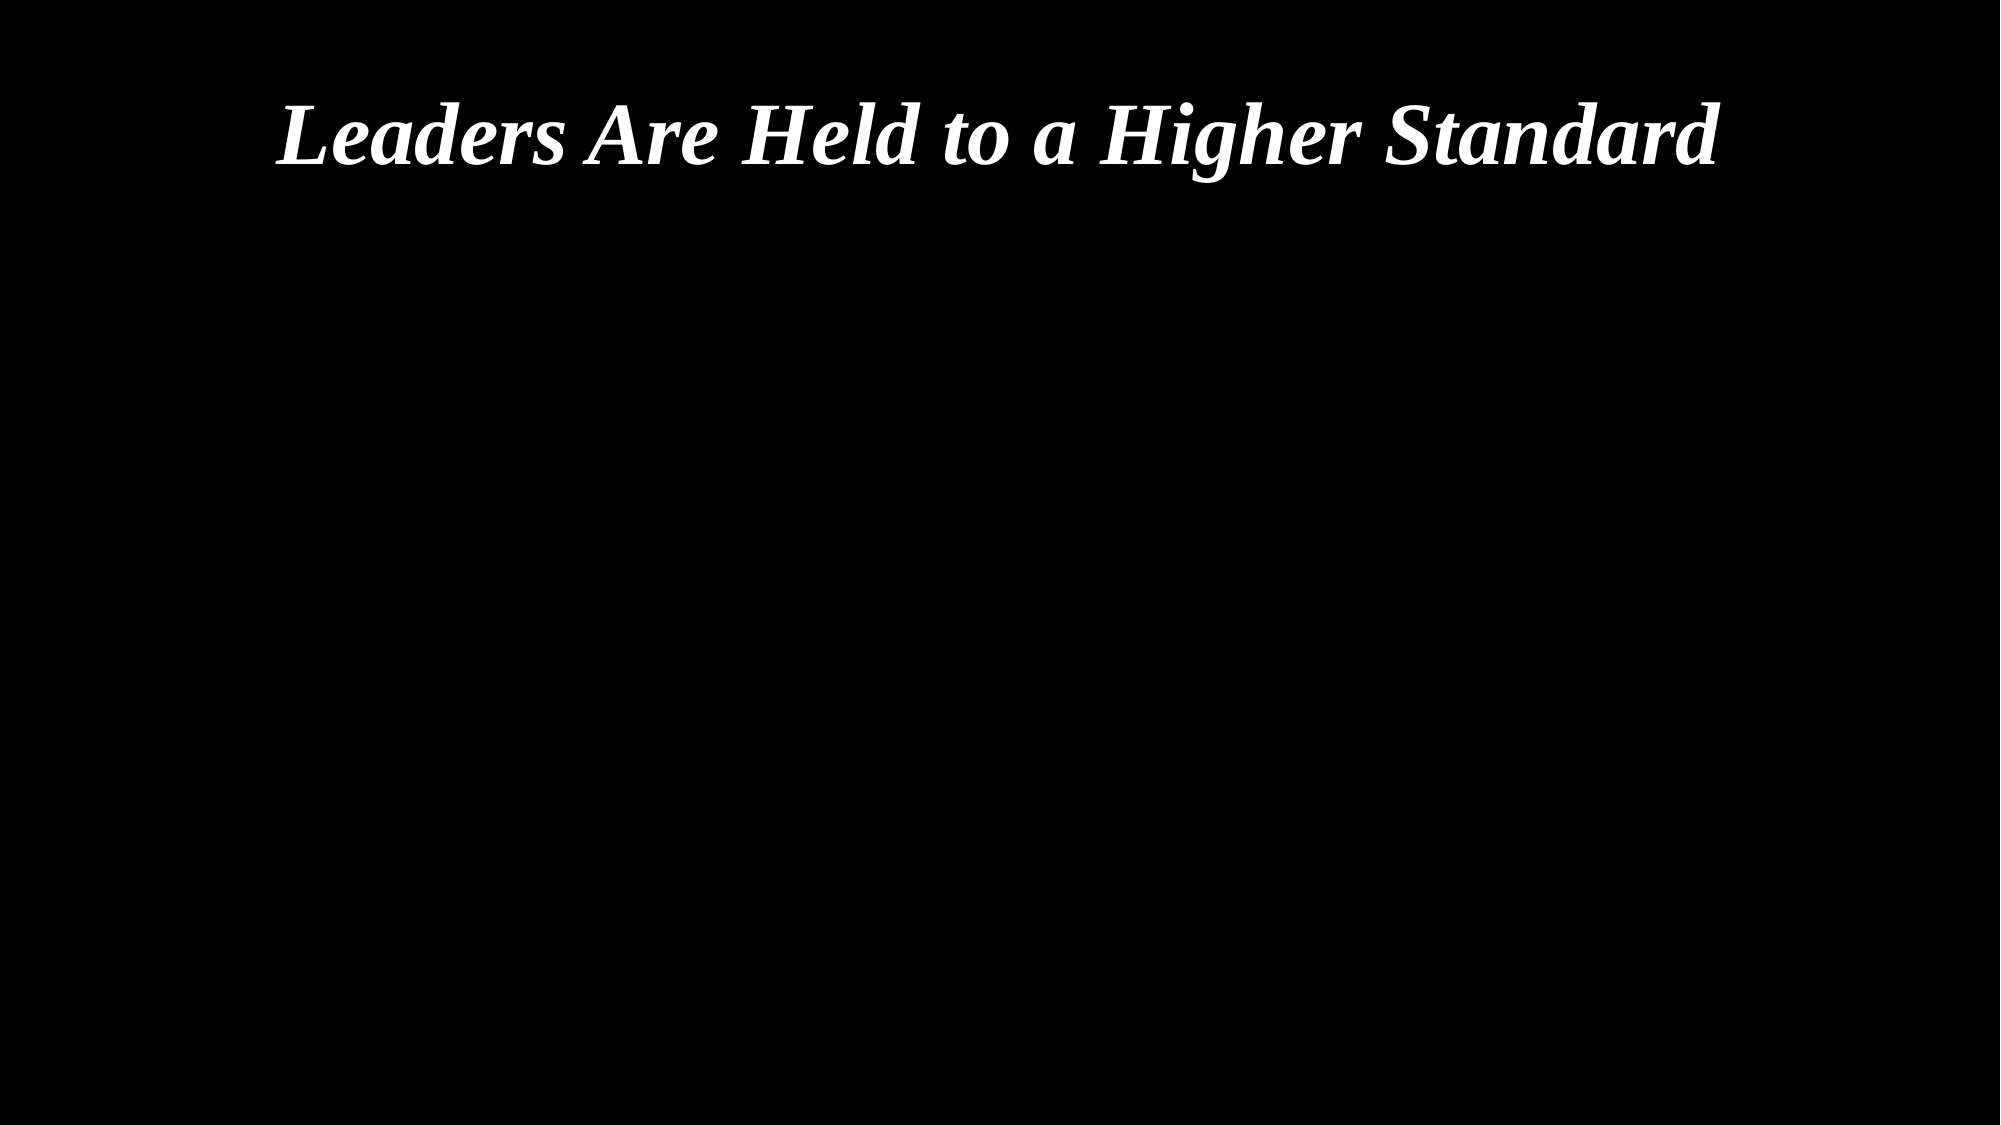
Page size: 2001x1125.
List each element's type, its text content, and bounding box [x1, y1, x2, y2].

title Leaders Are Held to a Higher Standard [137, 59, 1863, 278]
